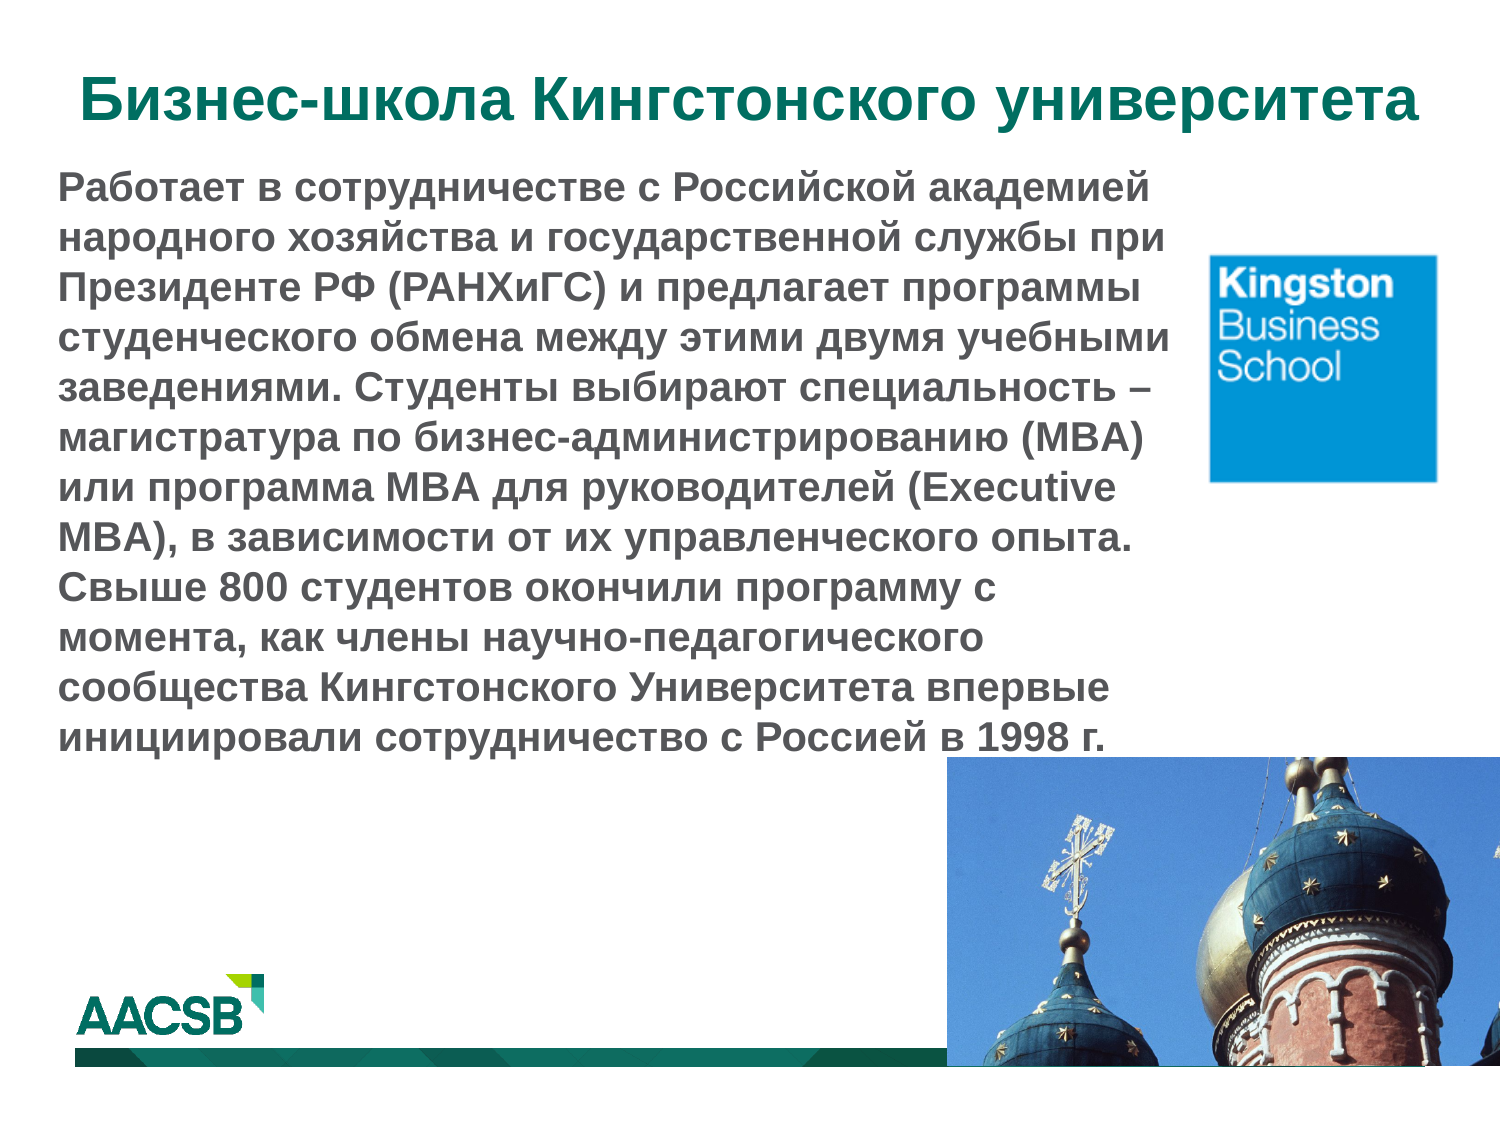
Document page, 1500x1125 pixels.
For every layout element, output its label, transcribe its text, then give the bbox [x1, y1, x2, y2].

picture [75, 1048, 1425, 1067]
picture [1148, 193, 1500, 545]
text_box Работает в сотрудничестве с Российской академией народного хозяйства и государственной службы при Президенте РФ (РАНХиГС) и предлагает программы студенческого обмена между этими двумя учебными заведениями. Студенты выбирают специальность – магистратура по бизнес-администрированию (MBA) или программа МBA для руководителей (Executive MBA), в зависимости от их управленческого опыта. Свыше 800 студентов окончили программу с момента, как члены научно-педагогического сообщества Кингстонского Университета впервые инициировали сотрудничество с Россией в 1998 г. [42, 151, 1202, 767]
picture [76, 974, 264, 1035]
title Бизнес-школа Кингстонского университета [75, 0, 1425, 193]
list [947, 757, 1500, 1066]
